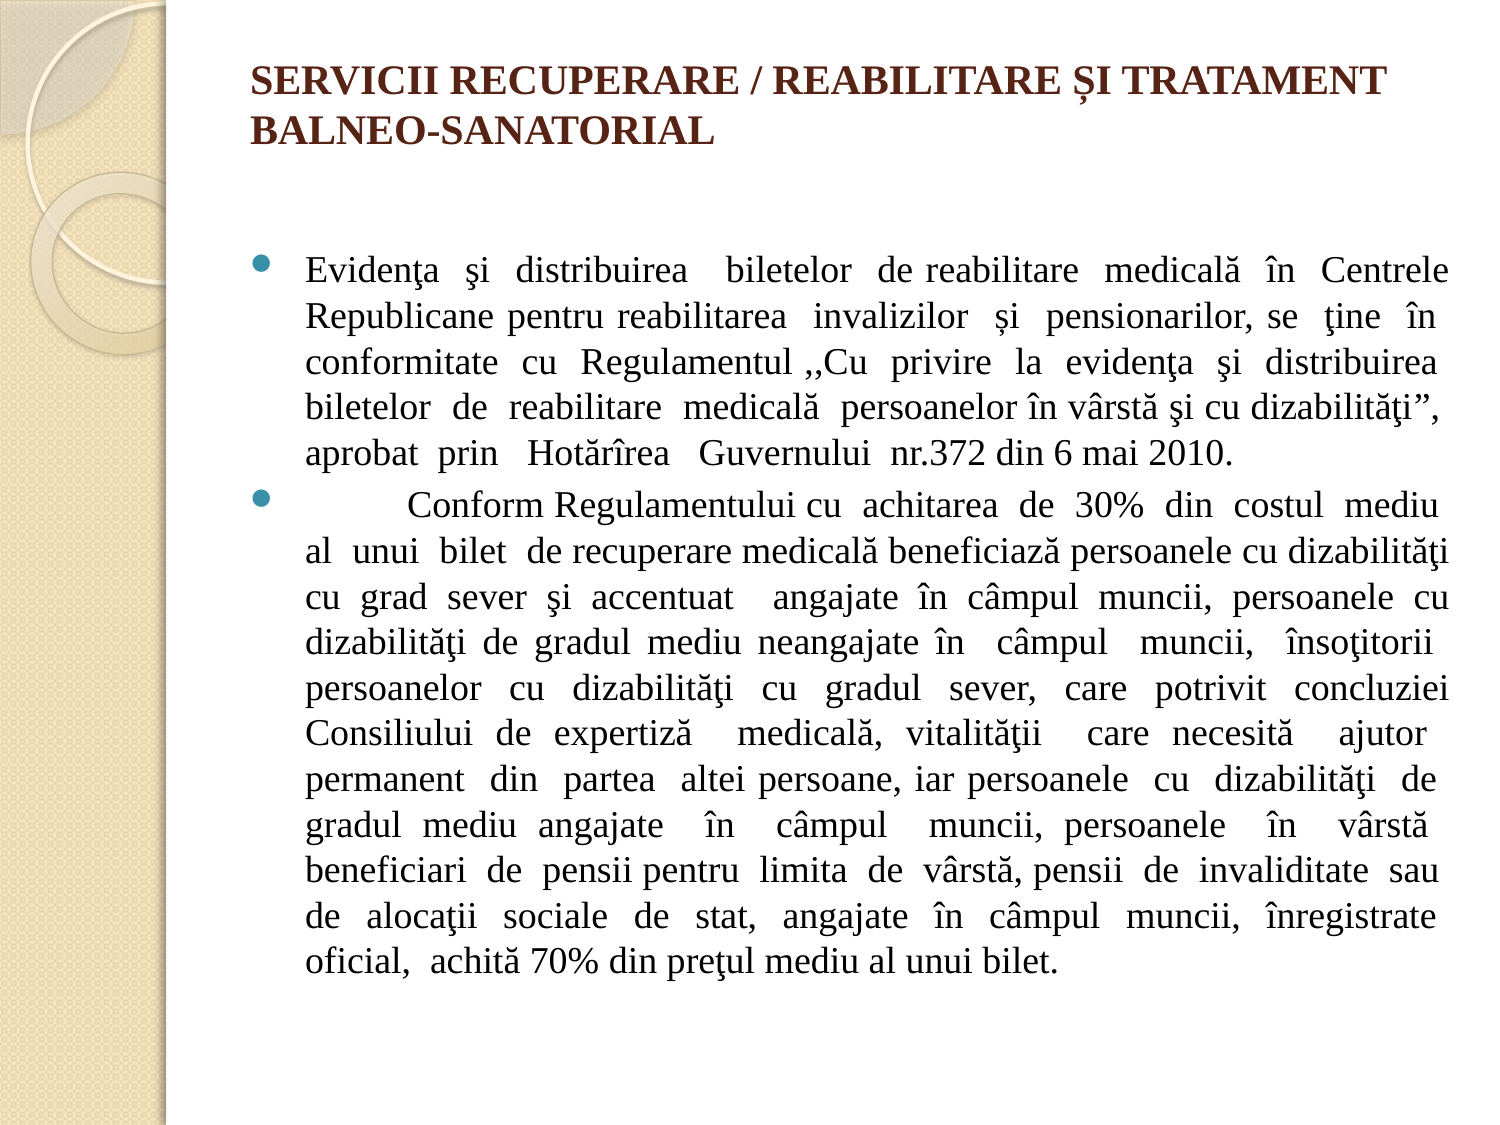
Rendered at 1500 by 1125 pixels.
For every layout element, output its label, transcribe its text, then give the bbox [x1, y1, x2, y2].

title SERVICII RECUPERARE / REABILITARE ȘI TRATAMENT BALNEO-SANATORIAL [235, 45, 1466, 233]
list Evidenţa şi distribuirea biletelor de reabilitare medicală în Centrele Republicane pentru reabilitarea invalizilor și pensionarilor, se ţine în conformitate cu Regulamentul ,,Cu privire la evidenţa şi distribuirea biletelor de reabilitare medicală persoanelor în vârstă şi cu dizabilităţi”, aprobat prin Hotărîrea Guvernului nr.372 din 6 mai 2010. Conform Regulamentului cu achitarea de 30% din costul mediu al unui bilet de recuperare medicală beneficiază persoanele cu dizabilităţi cu grad sever şi accentuat angajate în câmpul muncii, persoanele cu dizabilităţi de gradul mediu neangajate în câmpul muncii, însoţitorii persoanelor cu dizabilităţi cu gradul sever, care potrivit concluziei Consiliului de expertiză medicală, vitalităţii care necesită ajutor permanent din partea altei persoane, iar persoanele cu dizabilităţi de gradul mediu angajate în câmpul muncii, persoanele în vârstă beneficiari de pensii pentru limita de vârstă, pensii de invaliditate sau de alocaţii sociale de stat, angajate în câmpul muncii, înregistrate oficial, achită 70% din preţul mediu al unui bilet. [235, 237, 1466, 1025]
